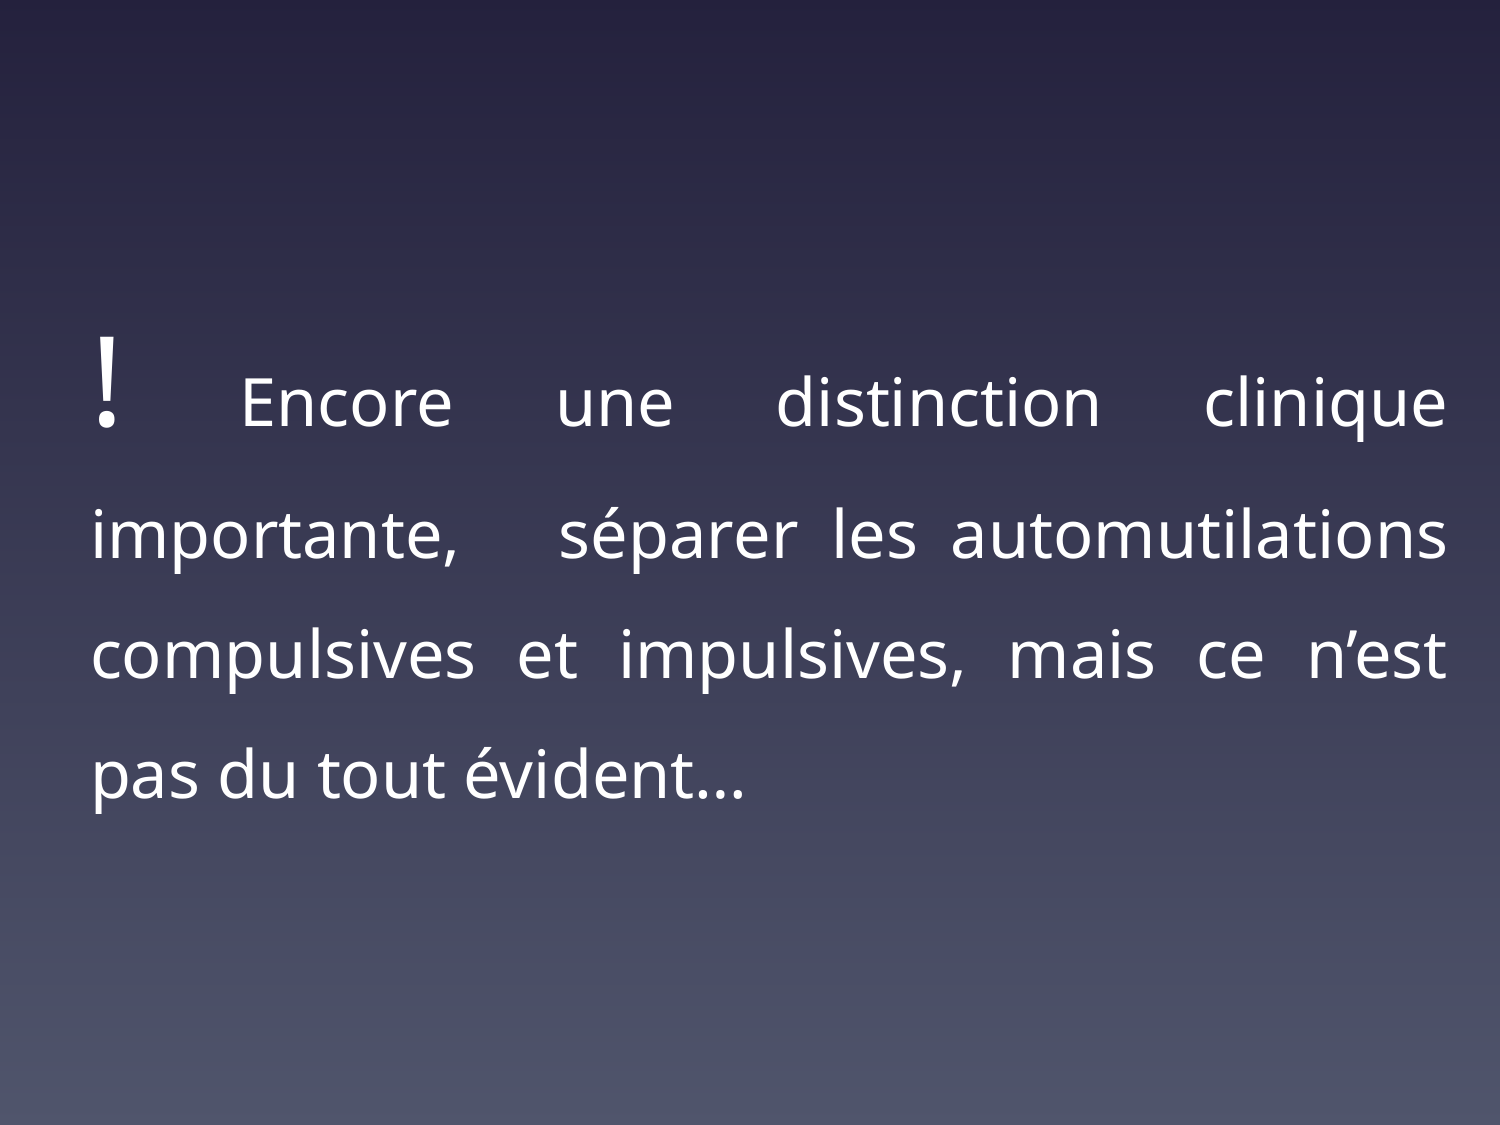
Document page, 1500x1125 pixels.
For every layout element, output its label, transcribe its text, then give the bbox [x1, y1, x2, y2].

list ! Encore une distinction clinique importante, séparer les automutilations compulsives et impulsives, mais ce n’est pas du tout évident… [75, 33, 1465, 1005]
